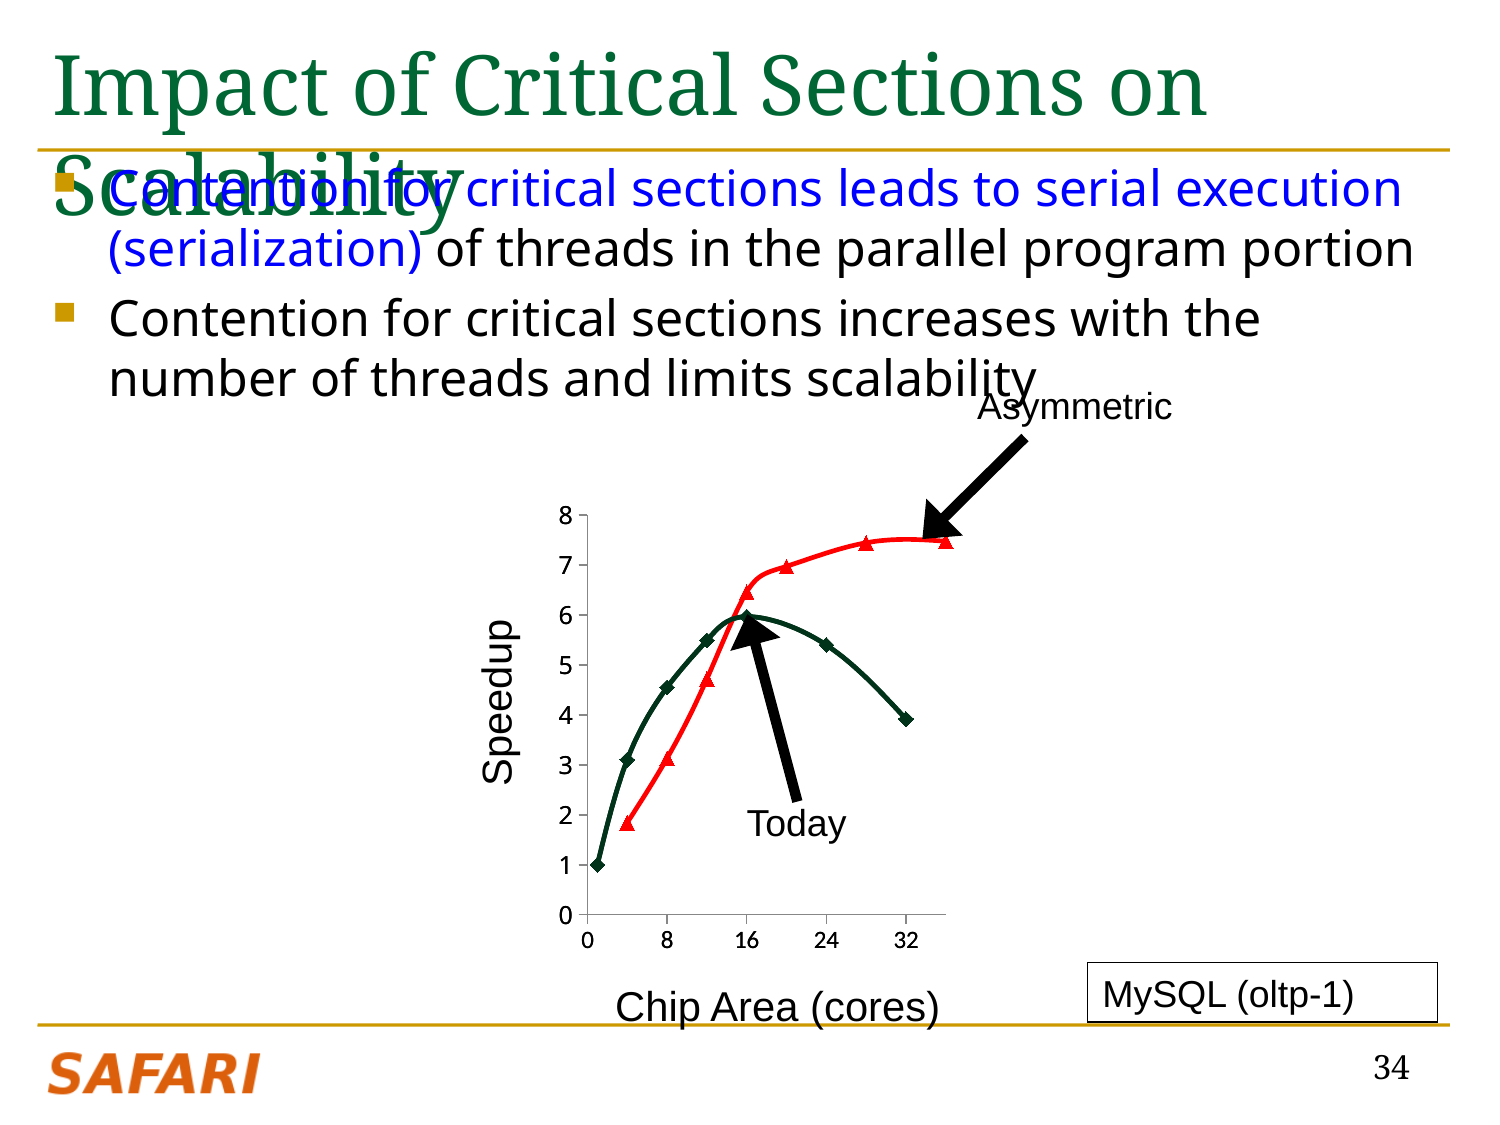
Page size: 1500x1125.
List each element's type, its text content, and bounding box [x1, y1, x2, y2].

text_box MySQL (oltp-1) [1087, 962, 1438, 1023]
list Contention for critical sections leads to serial execution (serialization) of threads in the parallel program portion Contention for critical sections increases with the number of threads and limits scalability [37, 148, 1451, 1026]
text_box Chip Area (cores) [570, 971, 985, 1037]
slide_number 34 [1074, 1023, 1426, 1100]
title Impact of Critical Sections on Scalability [37, 24, 1451, 148]
chart [516, 489, 979, 991]
picture [46, 1042, 268, 1107]
text_box Asymmetric [962, 374, 1200, 435]
text_box Speedup [462, 476, 528, 930]
